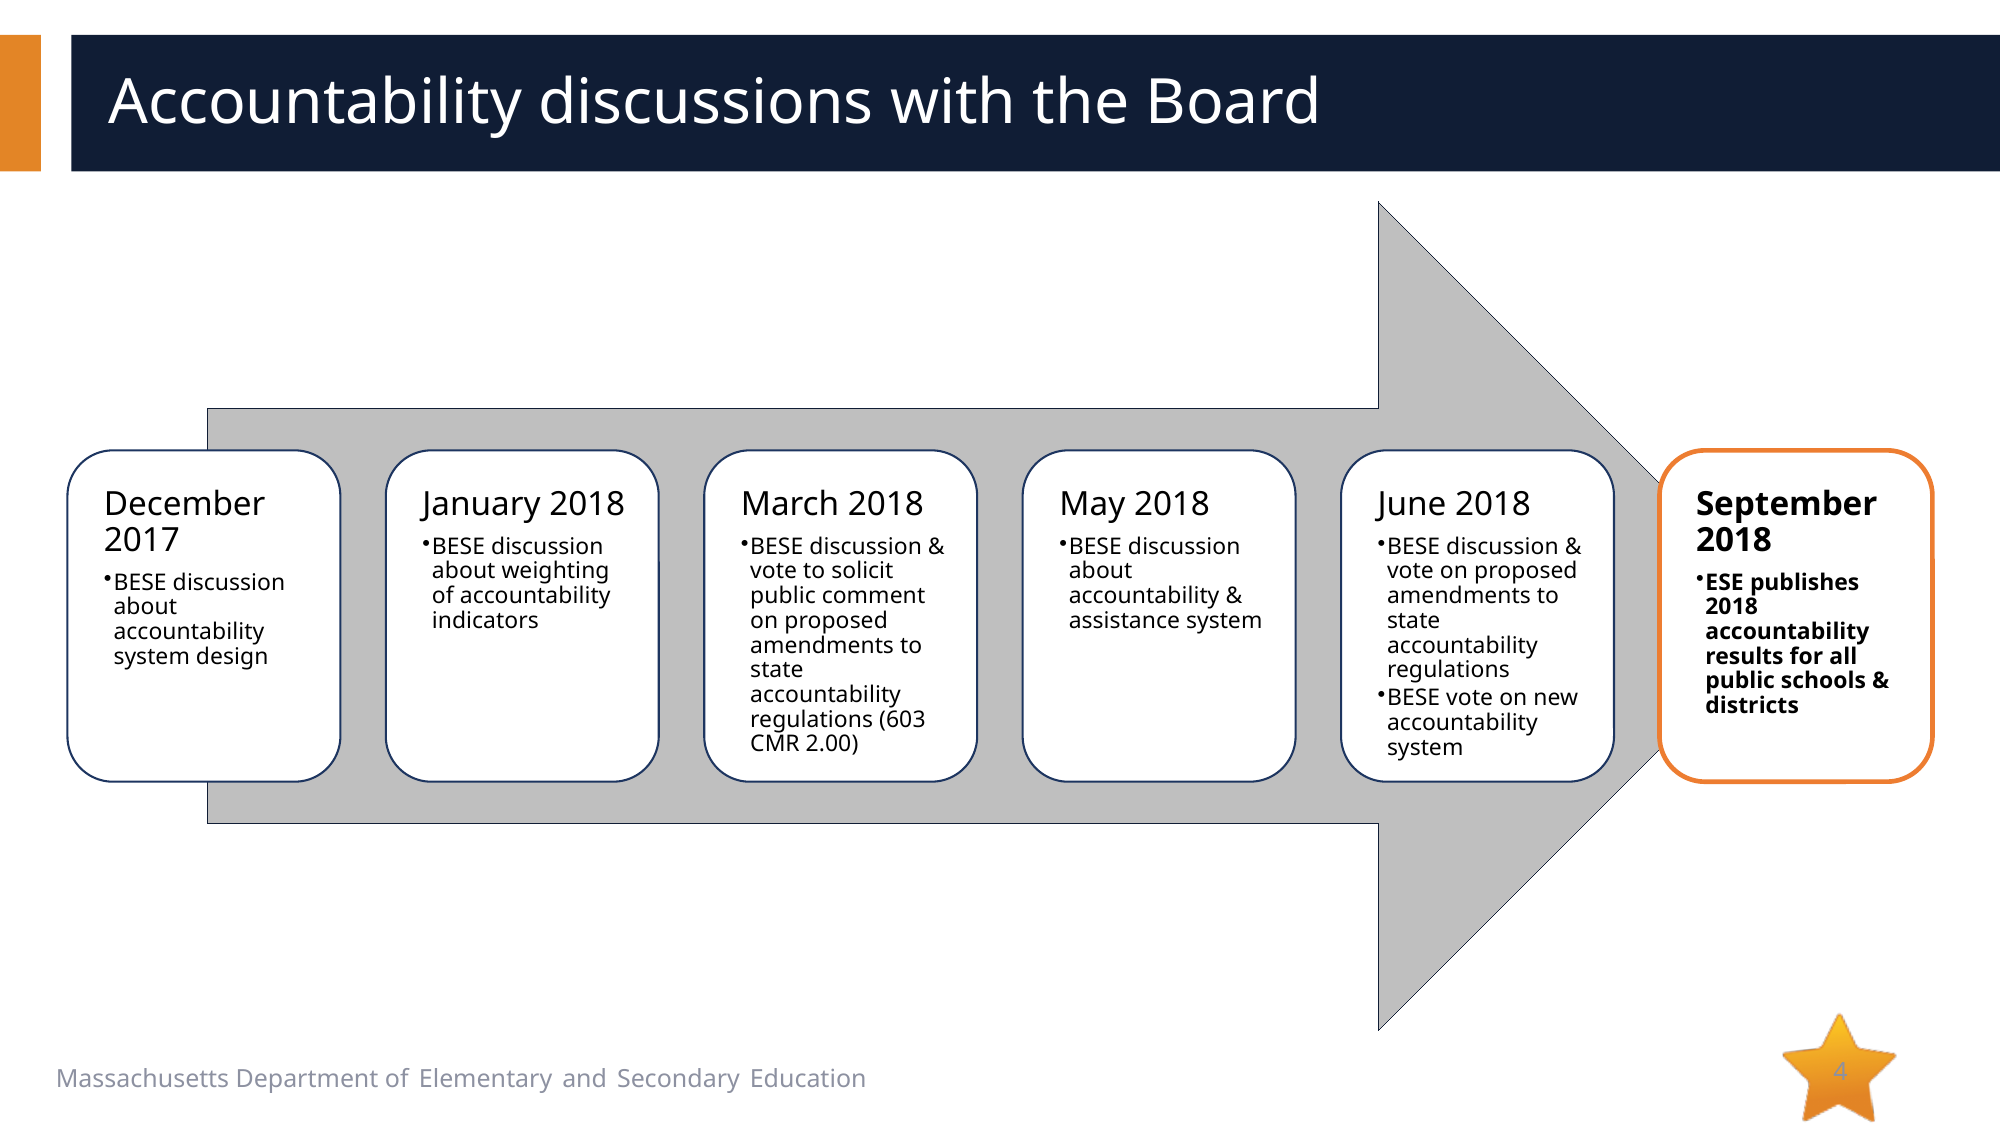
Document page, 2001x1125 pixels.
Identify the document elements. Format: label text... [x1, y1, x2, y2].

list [67, 201, 1933, 1031]
title Accountability discussions with the Board [93, 47, 1959, 159]
slide_number 4 [1412, 1042, 1863, 1103]
picture [1775, 1031, 1909, 1125]
